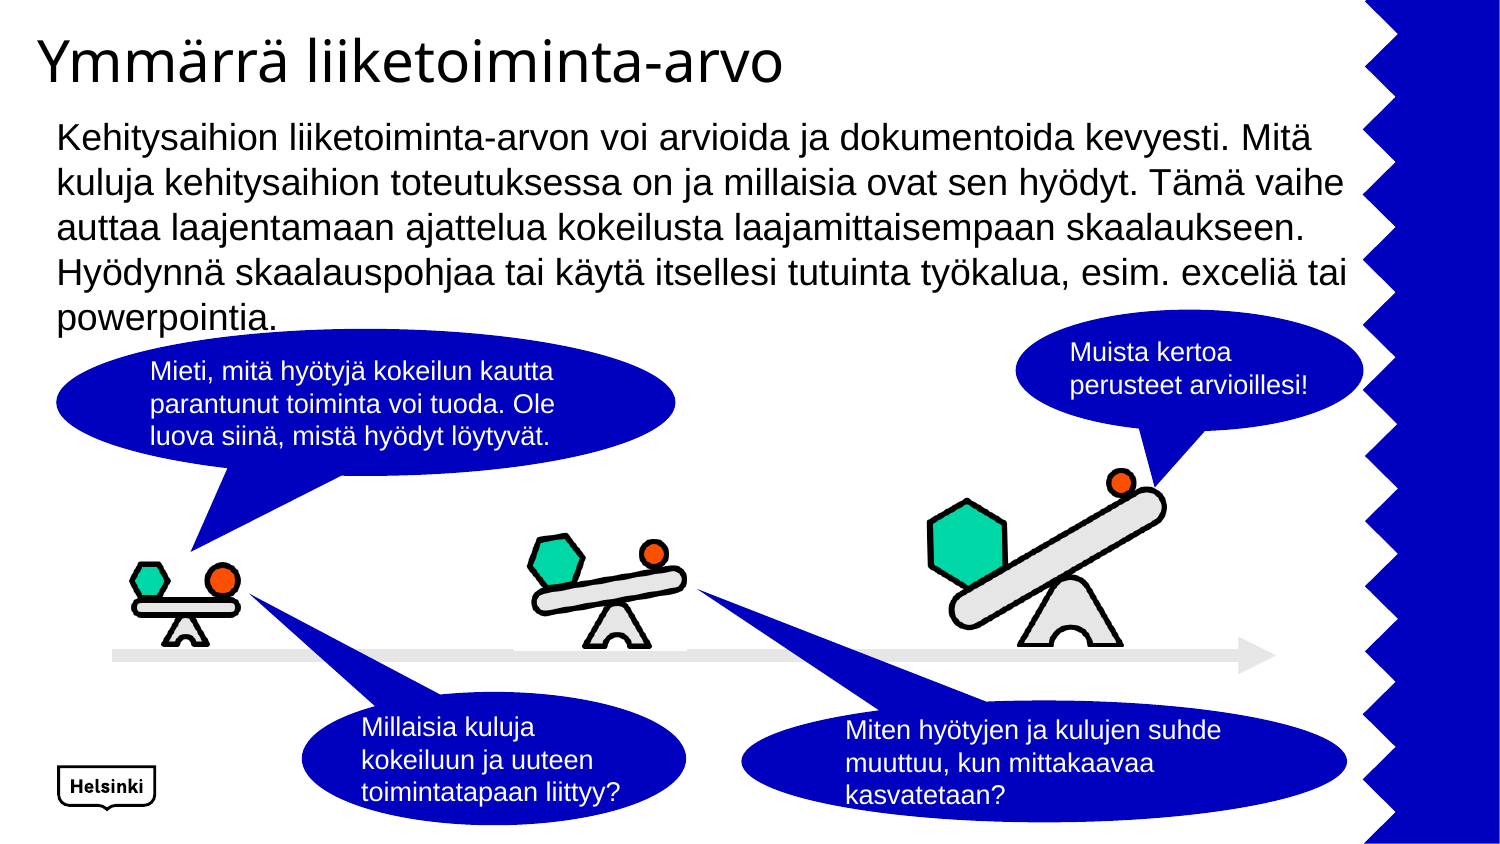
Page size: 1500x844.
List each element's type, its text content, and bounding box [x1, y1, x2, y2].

text_box Millaisia kuluja kokeiluun ja uuteen toimintatapaan liittyy? [301, 663, 687, 826]
picture [915, 421, 1173, 648]
text_box Miten hyötyjen ja kulujen suhde muuttuu, kun mittakaavaa kasvatetaan? [696, 588, 865, 654]
title Ymmärrä liiketoiminta-arvo [37, 32, 1457, 105]
text_box Millaisia kuluja kokeiluun ja uuteen toimintatapaan liittyy? [258, 598, 364, 654]
picture [119, 539, 253, 647]
text_box Mieti, mitä hyötyjä kokeilun kautta parantunut toiminta voi tuoda. Ole luova siinä, mistä hyödyt löytyvät. [56, 328, 676, 538]
text_box Muista kertoa perusteet arvioillesi! [1015, 309, 1364, 462]
list Kehitysaihion liiketoiminta-arvon voi arvioida ja dokumentoida kevyesti. Mitä kuluja kehitysaihion toteutuksessa on ja millaisia ovat sen hyödyt. Tämä vaihe auttaa laajentamaan ajattelua kokeilusta laajamittaisempaan skaalaukseen. Hyödynnä skaalauspohjaa tai käytä itsellesi tutuinta työkalua, esim. exceliä tai powerpointia. [56, 113, 1368, 260]
picture [513, 510, 687, 651]
text_box Miten hyötyjen ja kulujen suhde muuttuu, kun mittakaavaa kasvatetaan? [741, 663, 1348, 823]
